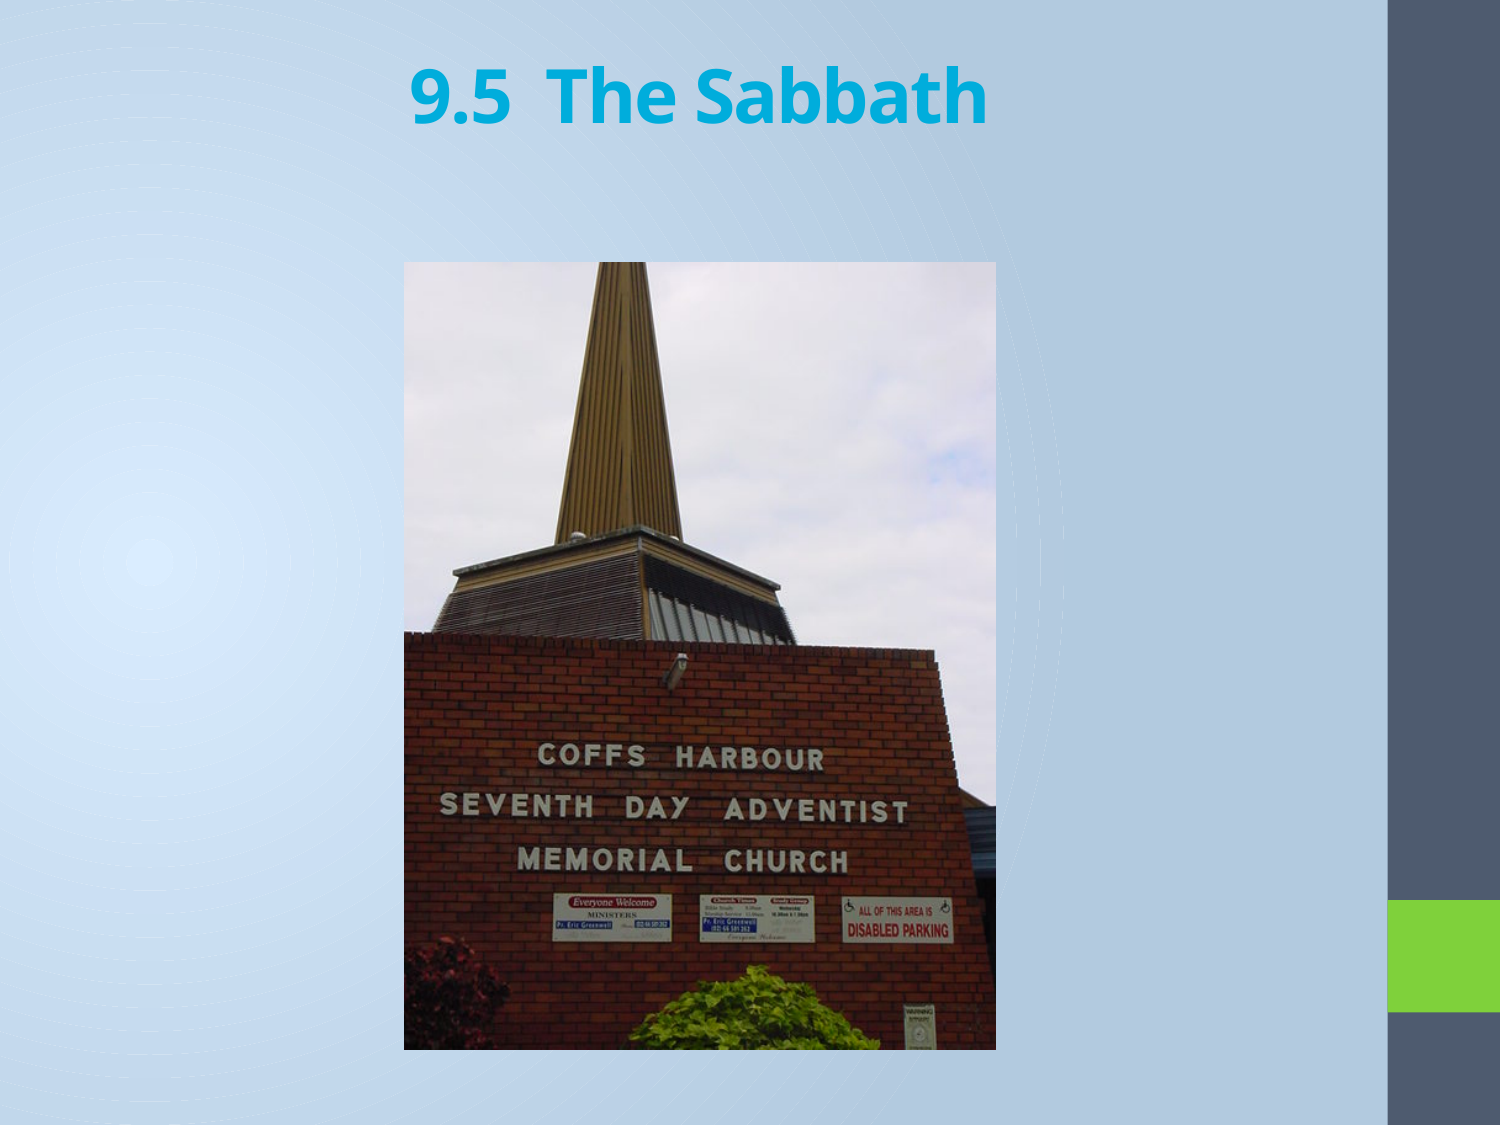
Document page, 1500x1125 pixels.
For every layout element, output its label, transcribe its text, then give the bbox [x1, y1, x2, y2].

title 9.5 The Sabbath [75, 45, 1325, 233]
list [404, 261, 996, 1051]
